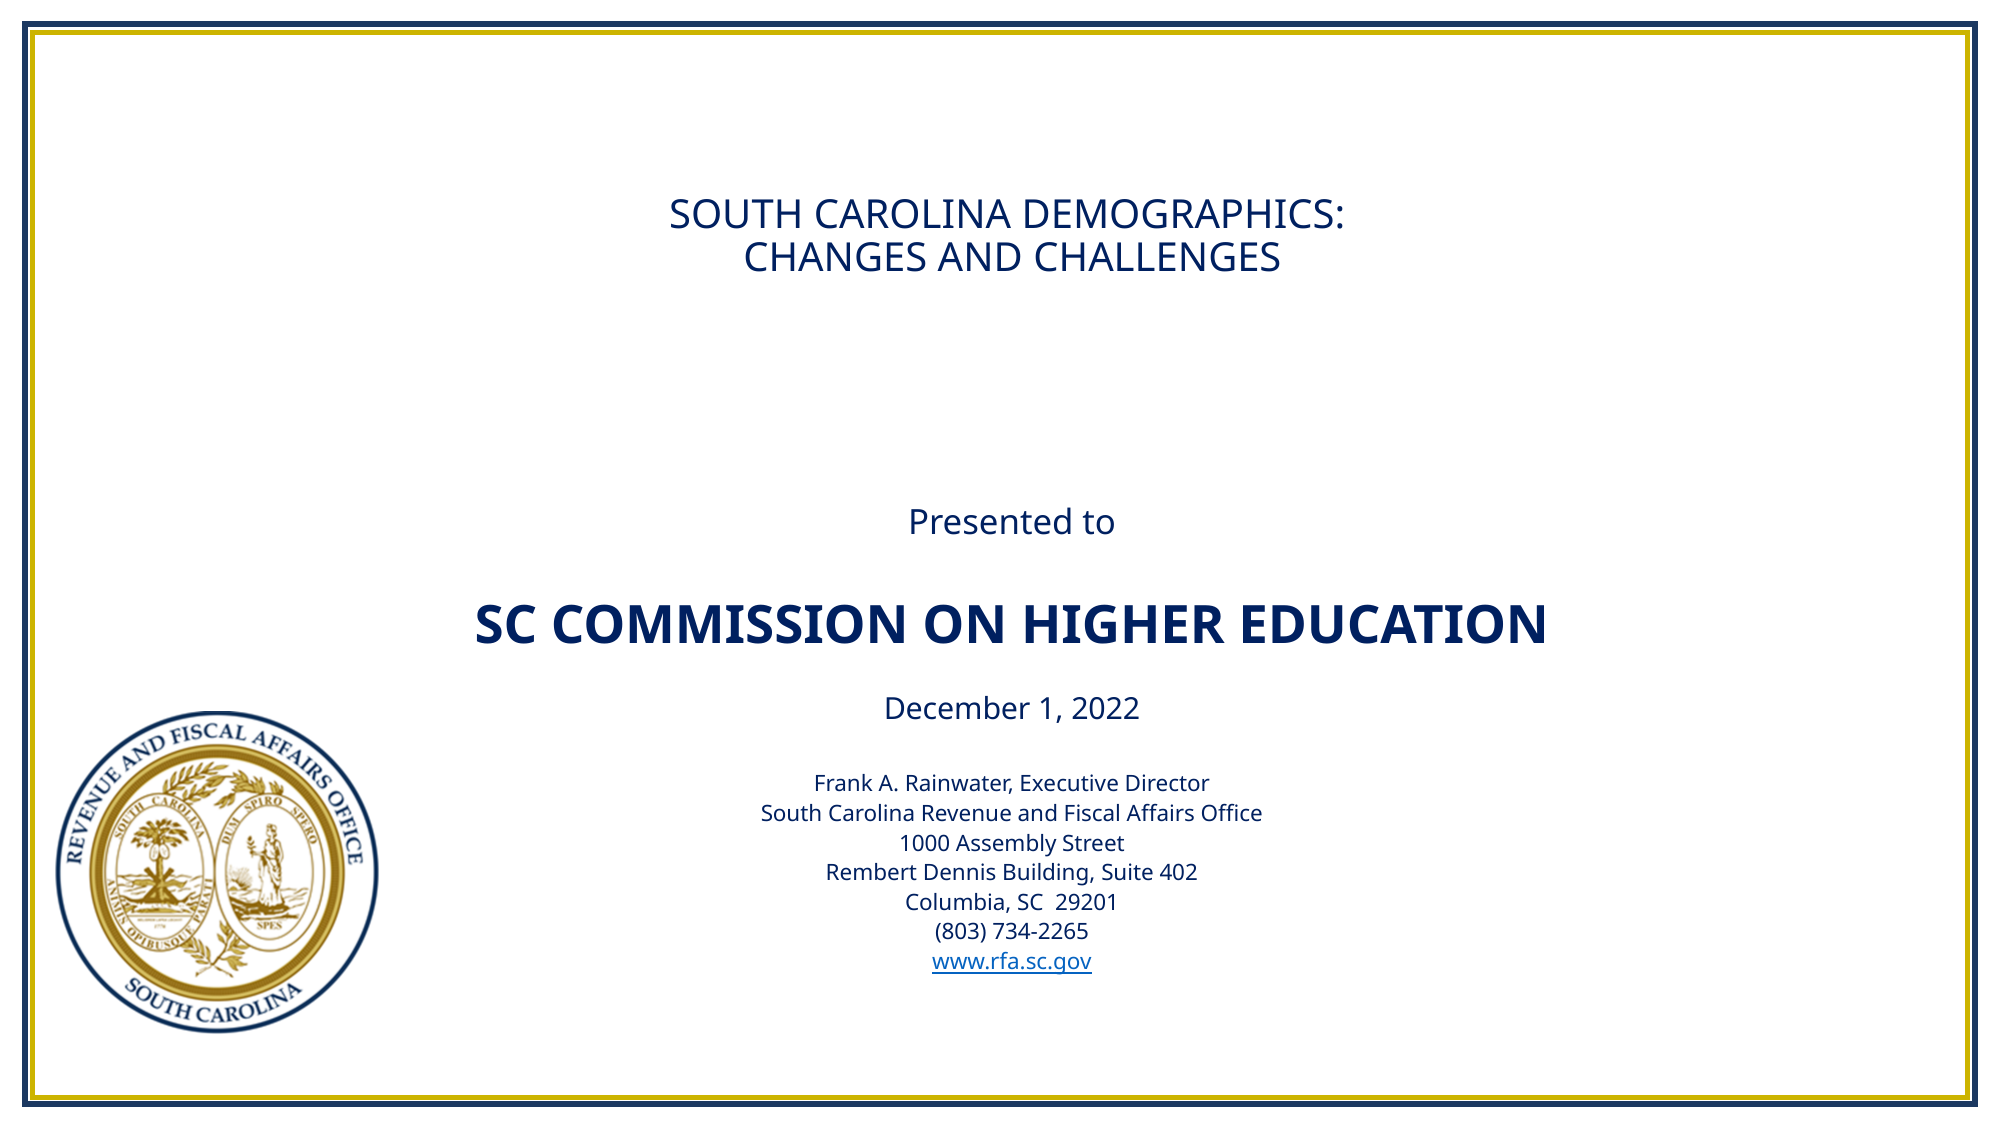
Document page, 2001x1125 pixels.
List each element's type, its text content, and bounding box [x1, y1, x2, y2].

title SOUTH CAROLINA DEMOGRAPHICS: CHANGES AND CHALLENGES [235, 186, 1791, 459]
picture [54, 711, 380, 1037]
subtitle Presented to SC COMMISSION ON HIGHER EDUCATION December 1, 2022 Frank A. Rainwater, Executive Director South Carolina Revenue and Fiscal Affairs Office 1000 Assembly Street Rembert Dennis Building, Suite 402 Columbia, SC 29201 (803) 734-2265 www.rfa.sc.gov [392, 433, 1632, 989]
